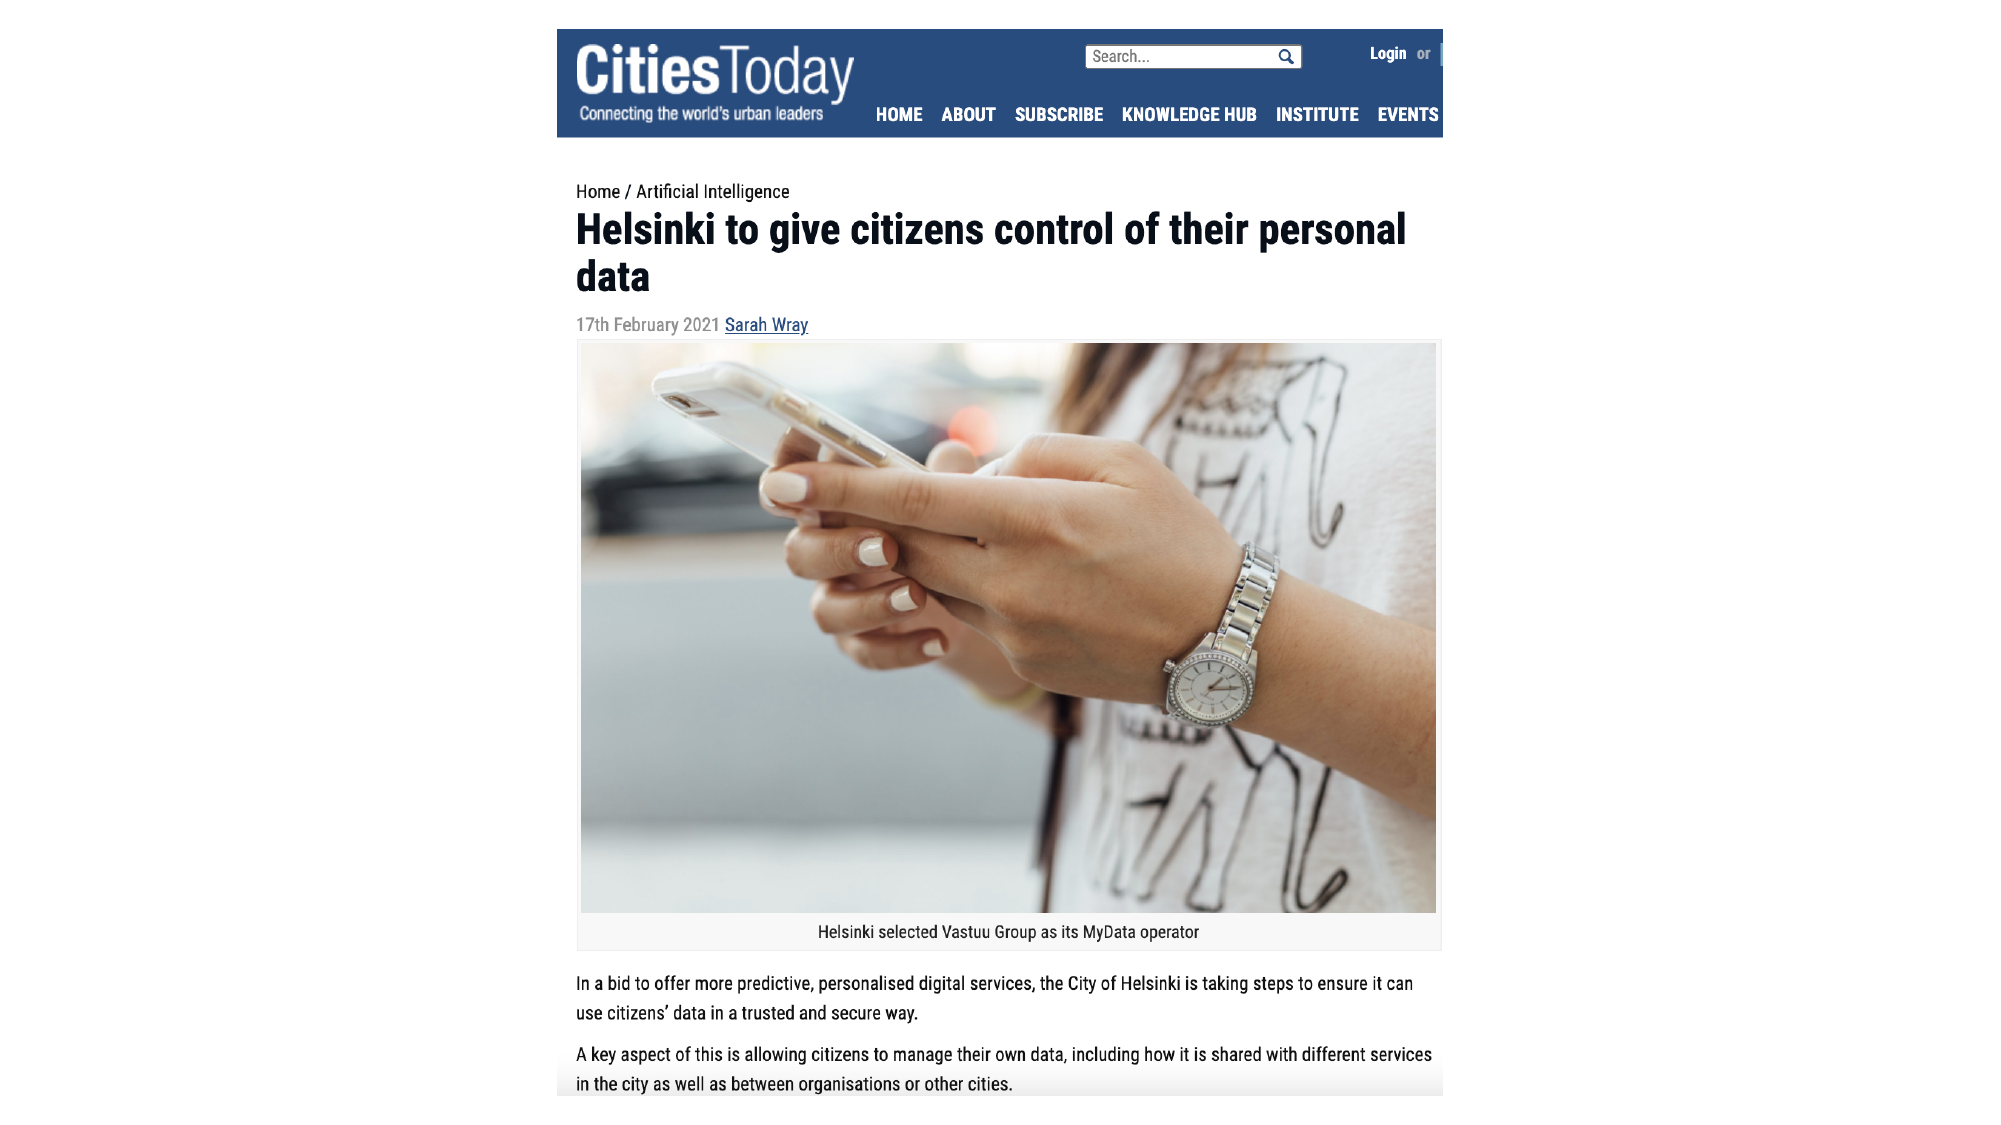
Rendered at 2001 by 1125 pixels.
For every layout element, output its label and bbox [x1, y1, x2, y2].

picture [557, 29, 1443, 1096]
